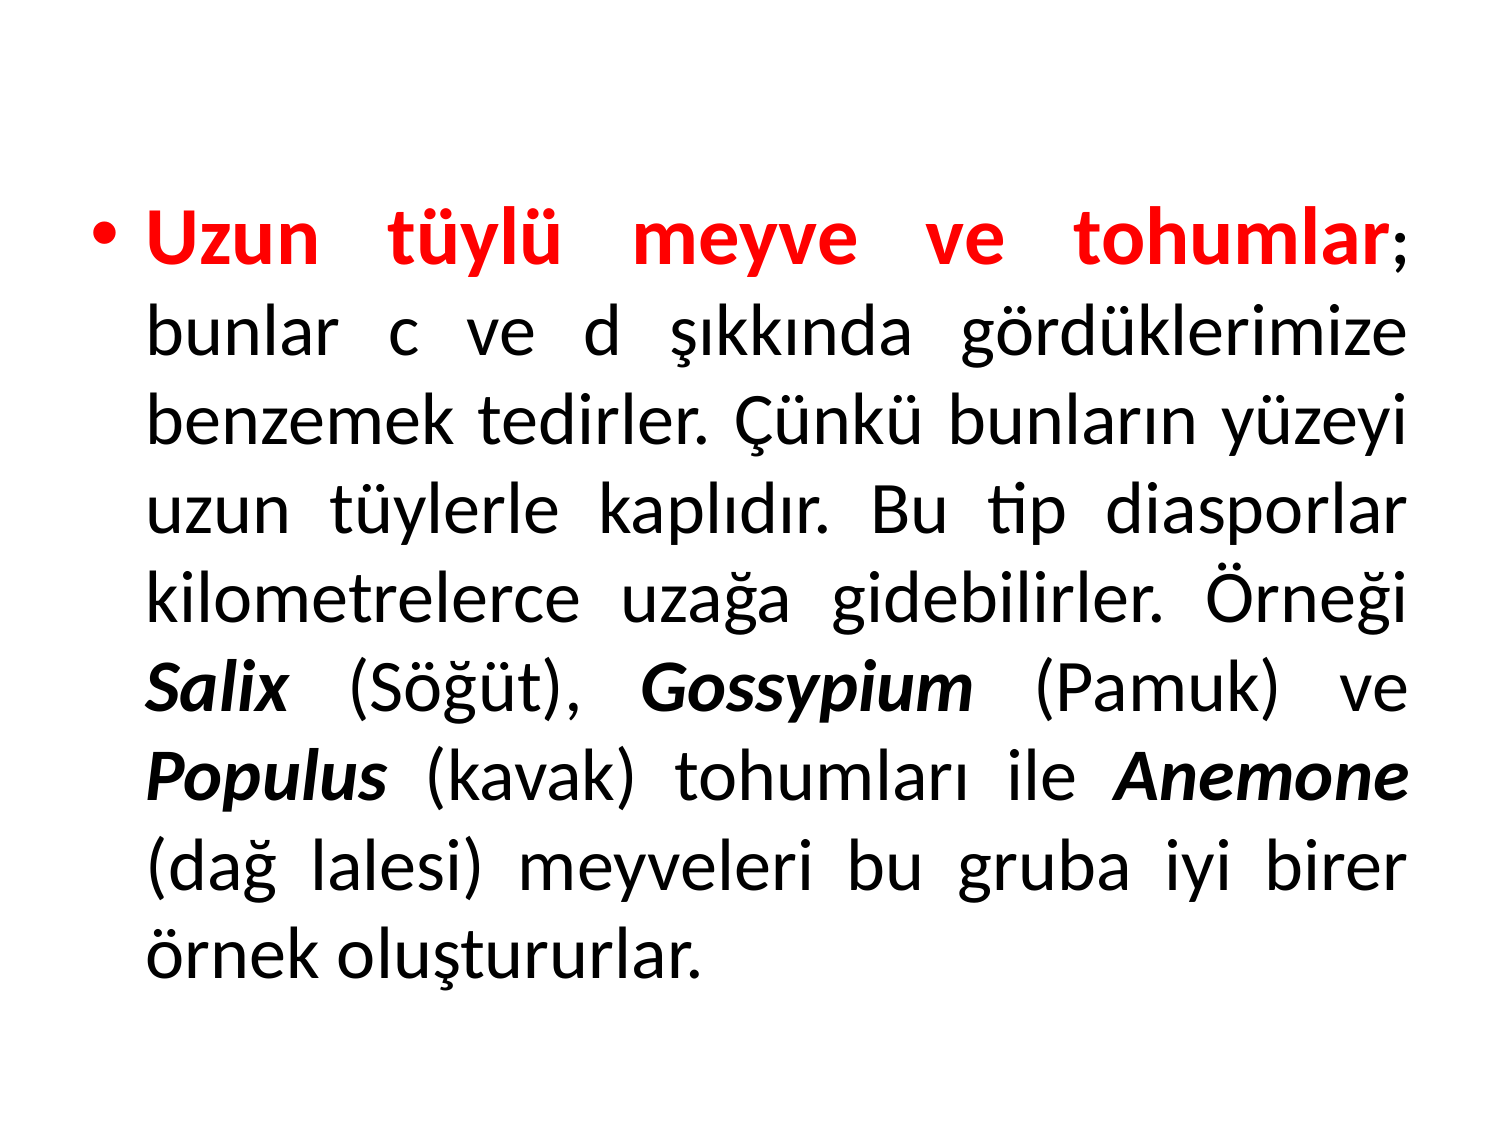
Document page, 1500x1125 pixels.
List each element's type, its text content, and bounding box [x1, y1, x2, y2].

list Uzun tüylü meyve ve tohumlar; bunlar c ve d şıkkında gördüklerimize benzemek tedirler. Çünkü bunların yüzeyi uzun tüylerle kaplıdır. Bu tip diasporlar kilometrelerce uzağa gidebilirler. Örneği Salix (Söğüt), Gossypium (Pamuk) ve Populus (kavak) tohumları ile Anemone (dağ lalesi) meyveleri bu gruba iyi birer örnek oluştururlar. [75, 174, 1425, 1005]
